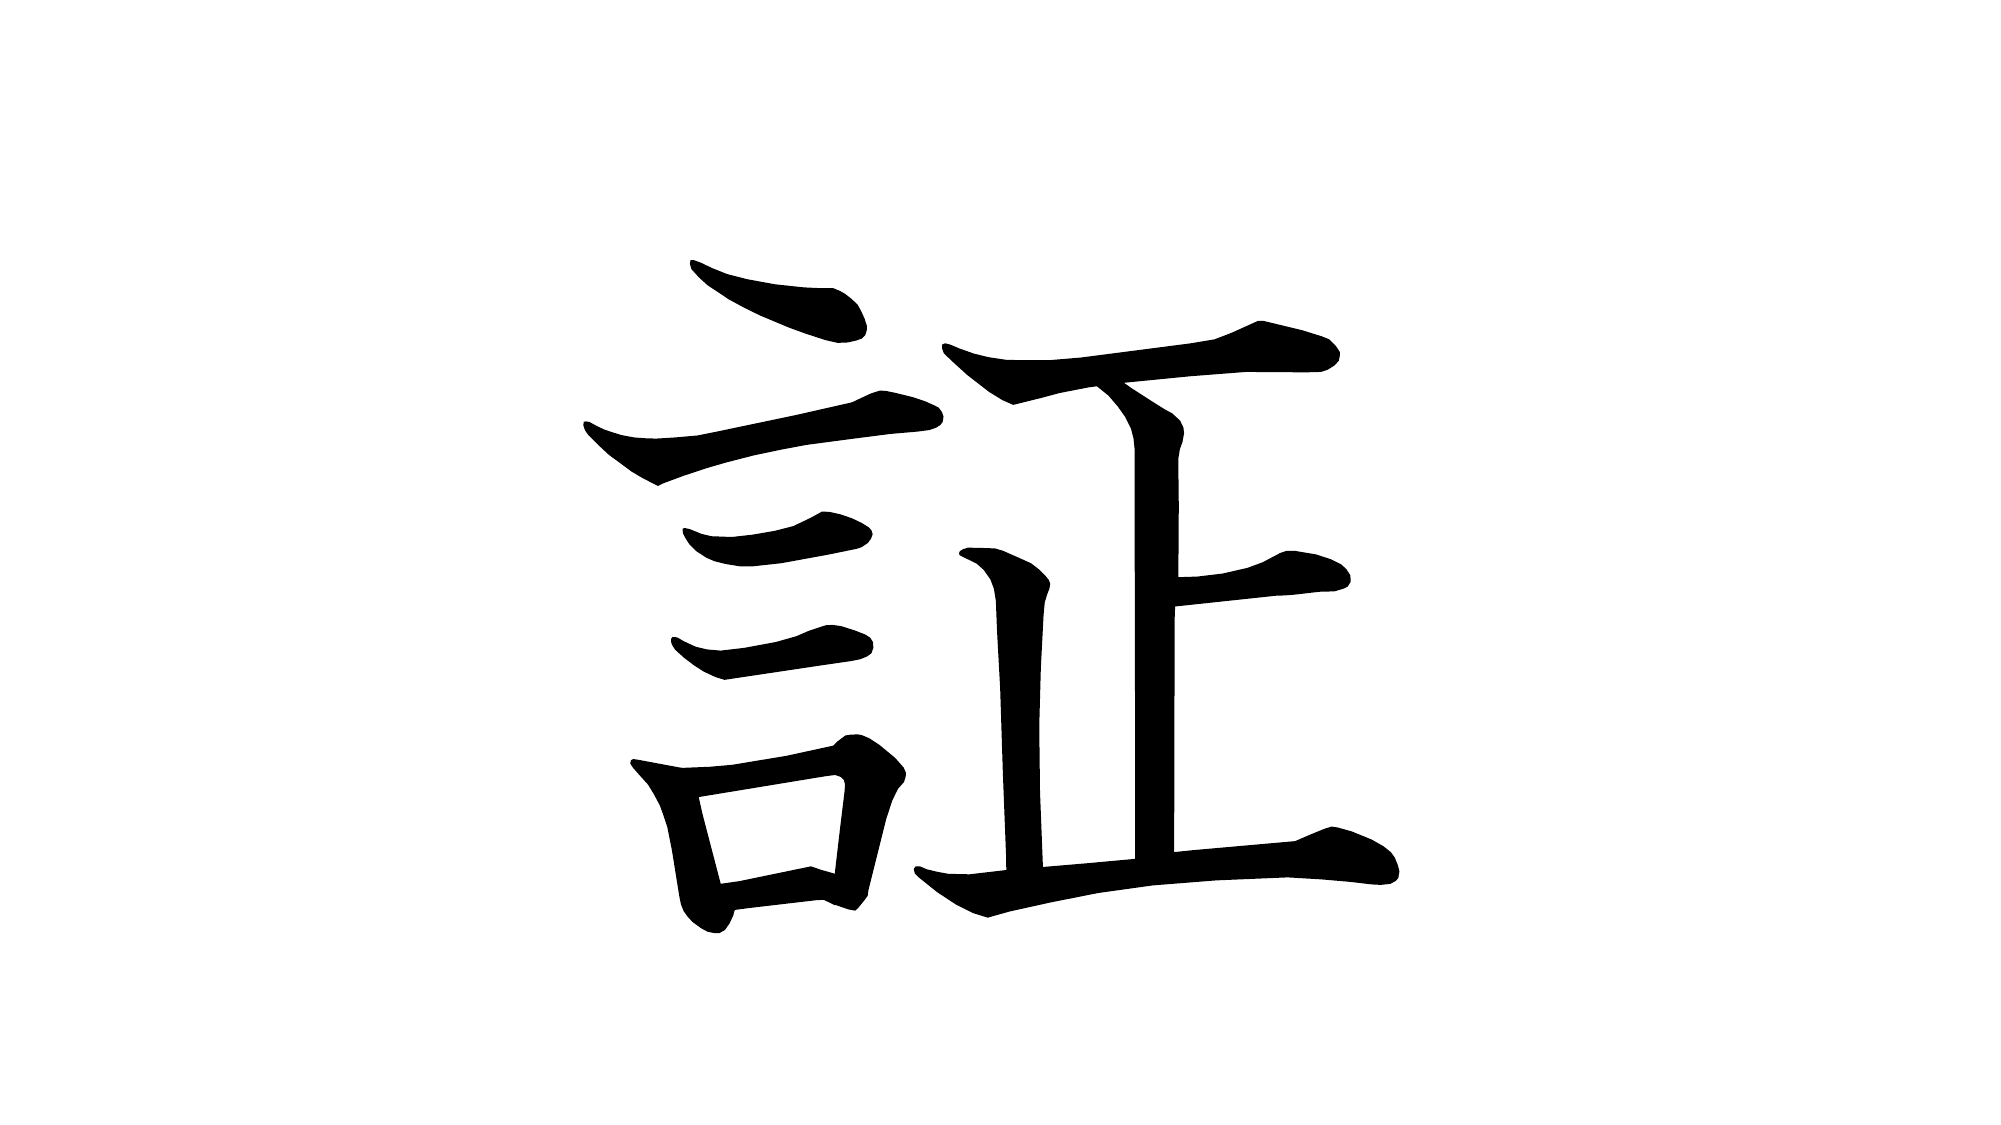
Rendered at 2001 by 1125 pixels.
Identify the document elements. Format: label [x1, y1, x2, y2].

text_box [583, 259, 1400, 934]
